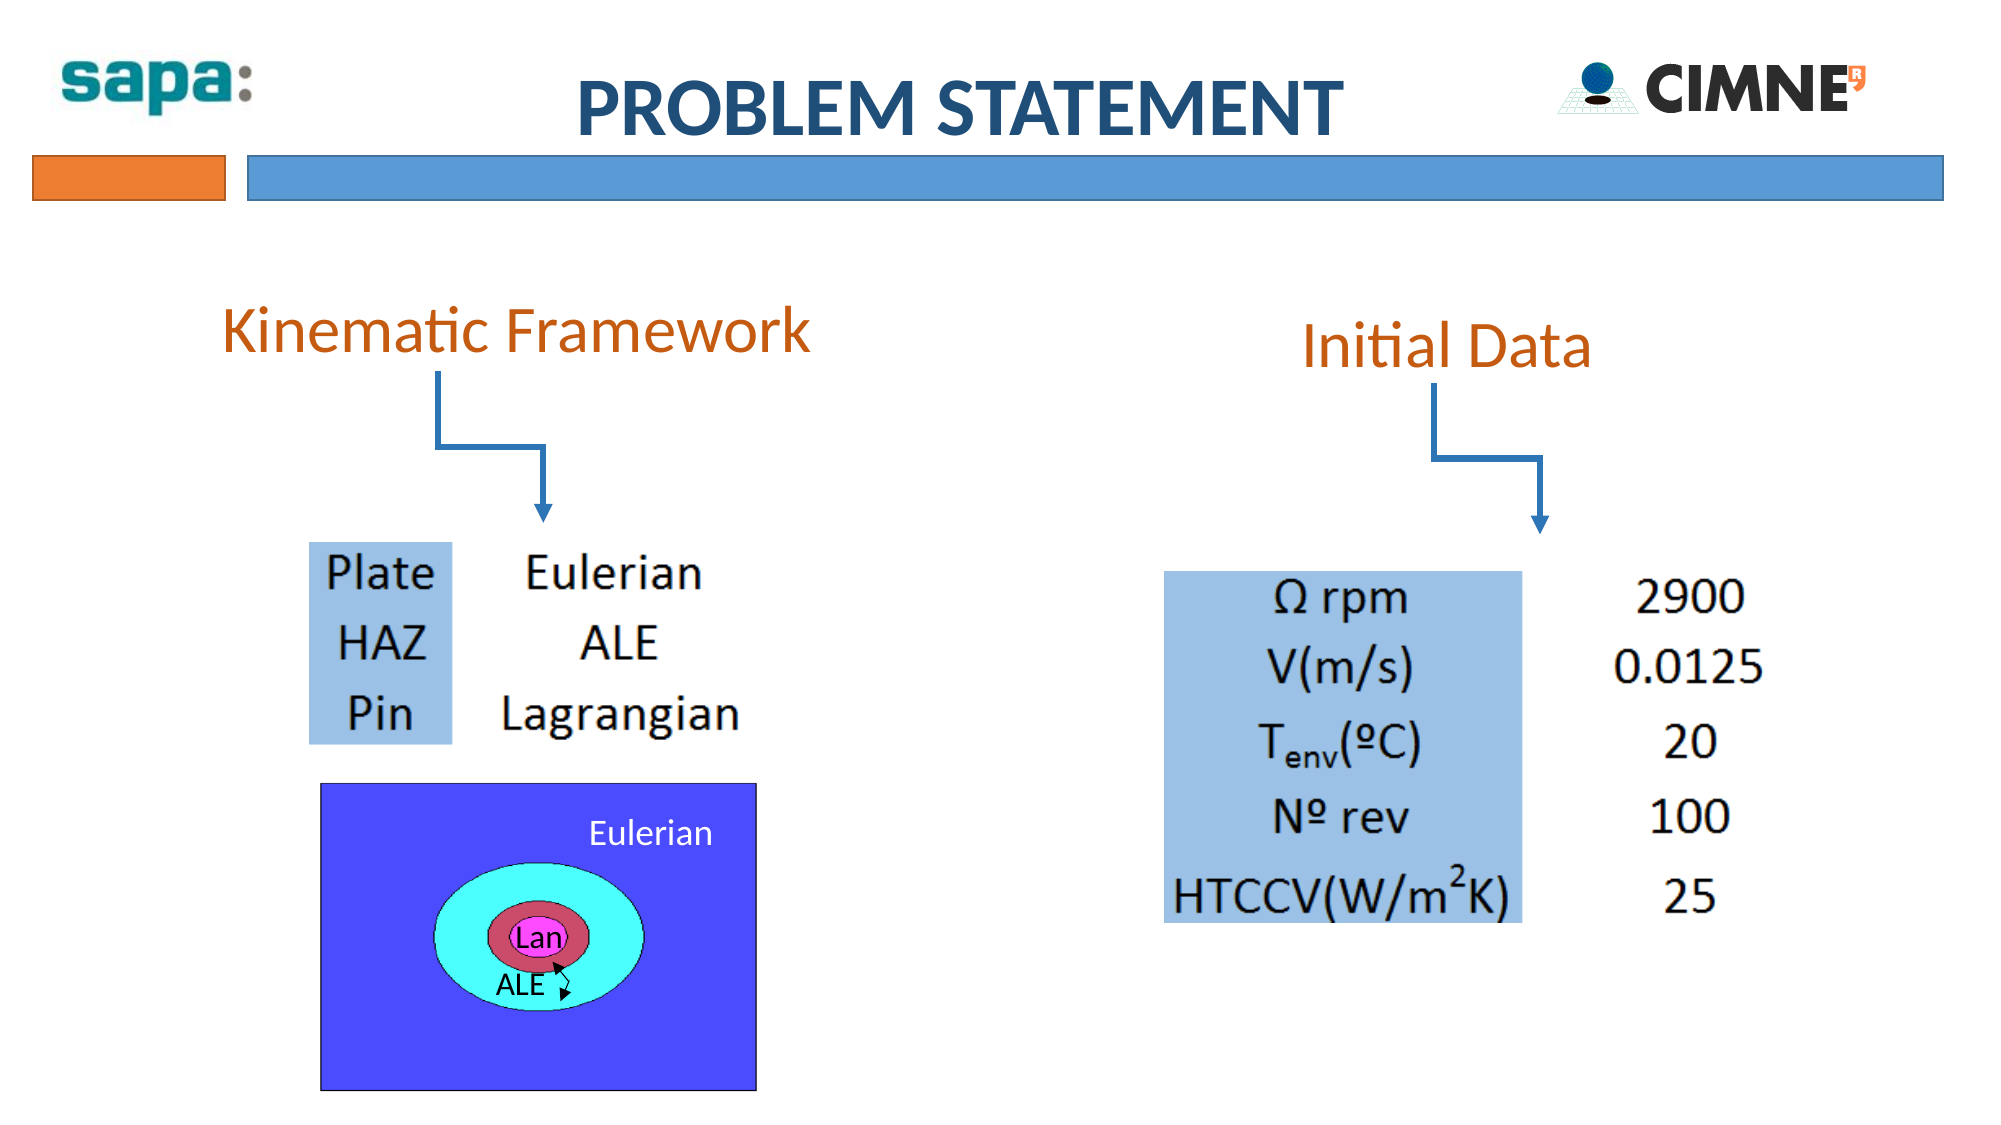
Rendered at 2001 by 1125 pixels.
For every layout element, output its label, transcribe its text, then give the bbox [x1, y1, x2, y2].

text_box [414, 394, 567, 500]
text_box [32, 155, 226, 201]
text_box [1411, 405, 1563, 512]
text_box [309, 775, 778, 1098]
picture [1538, 44, 1871, 133]
picture [51, 50, 263, 127]
picture [309, 542, 762, 758]
text_box [247, 155, 1944, 201]
text_box PROBLEM STATEMENT [561, 45, 1539, 160]
picture [1164, 571, 1811, 923]
text_box Initial Data [1023, 293, 1871, 389]
text_box Kinematic Framework [201, 278, 834, 373]
